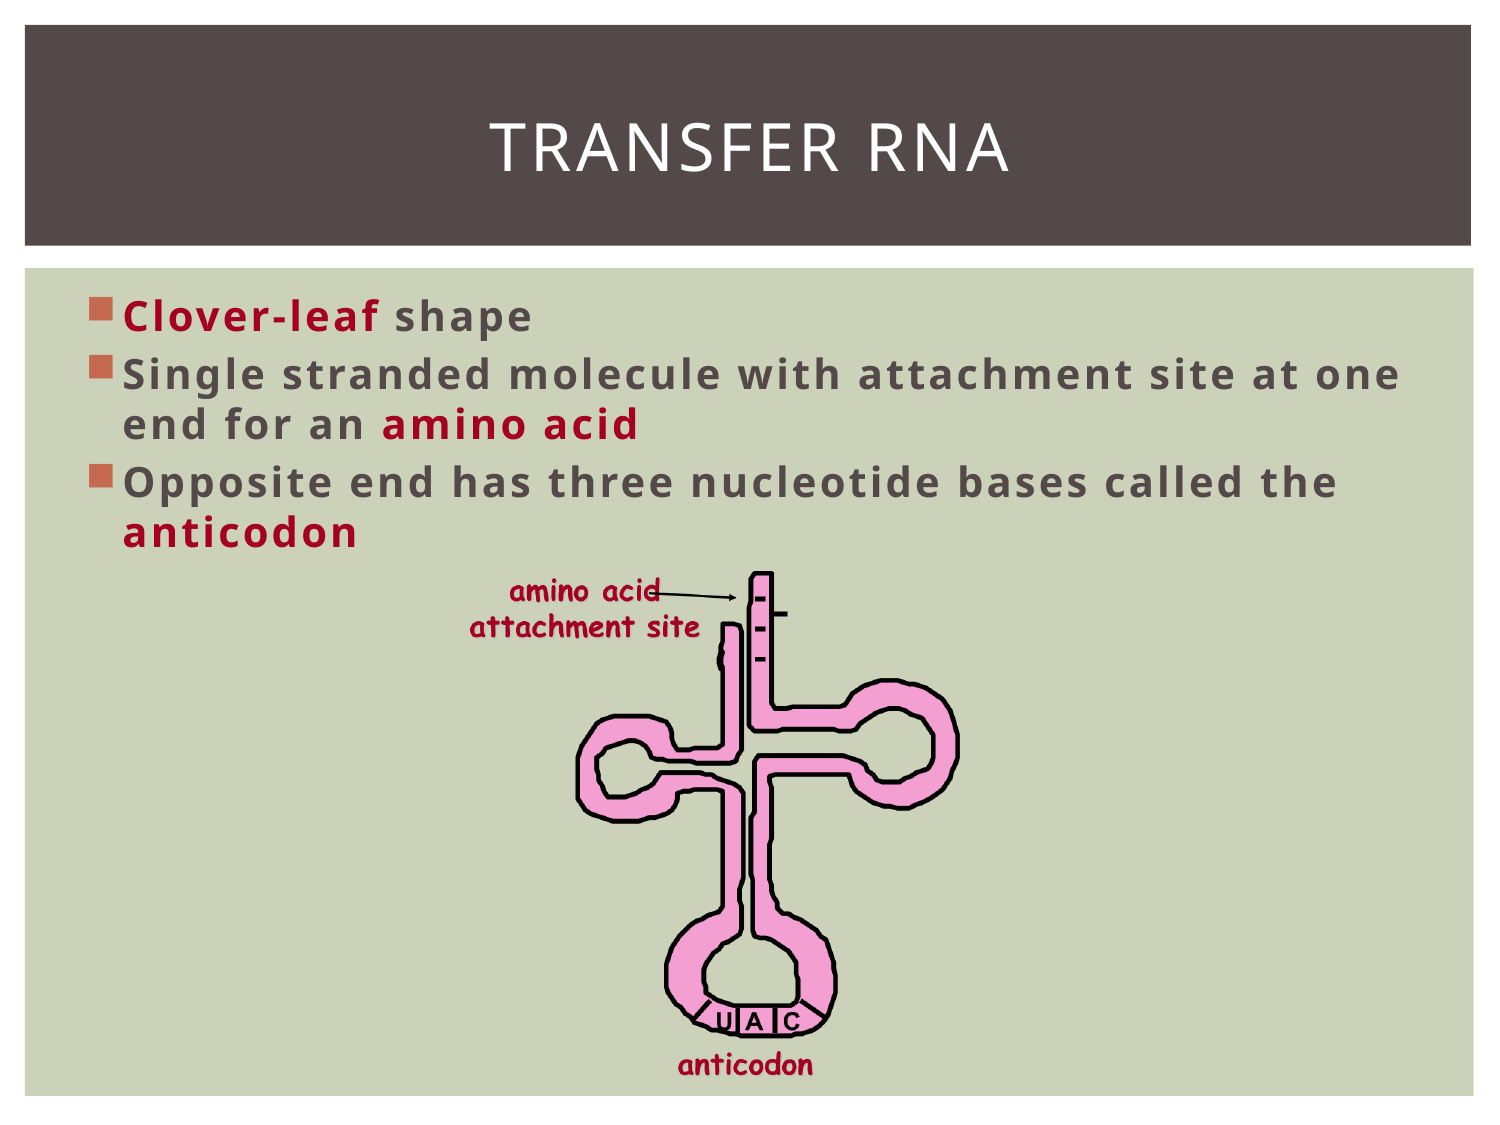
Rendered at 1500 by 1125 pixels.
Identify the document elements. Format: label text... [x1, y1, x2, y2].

list Clover-leaf shape Single stranded molecule with attachment site at one end for an amino acid Opposite end has three nucleotide bases called the anticodon [62, 281, 1442, 1005]
title Transfer RNA [62, 58, 1438, 232]
picture [449, 562, 960, 1103]
